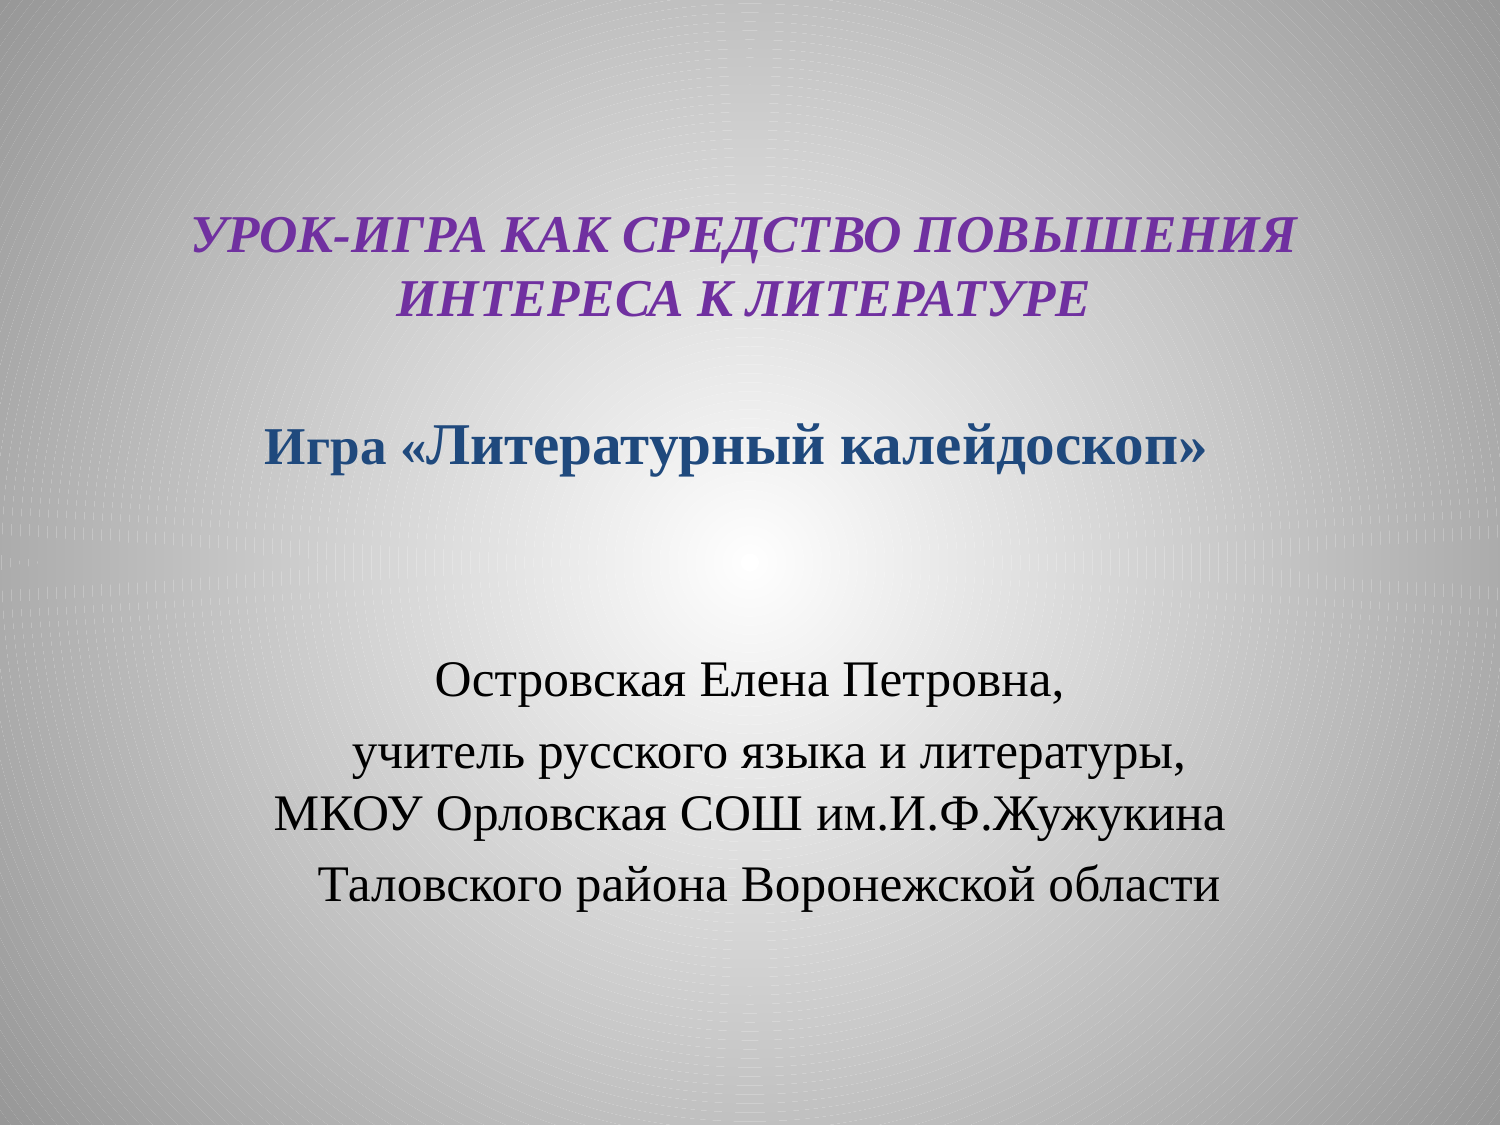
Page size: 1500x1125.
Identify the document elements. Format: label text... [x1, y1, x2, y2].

subtitle Островская Елена Петровна, учитель русского языка и литературы, МКОУ Орловская СОШ им.И.Ф.Жужукина Таловского района Воронежской области [225, 637, 1275, 925]
title УРОК-ИГРА КАК СРЕДСТВО ПОВЫШЕНИЯ ИНТЕРЕСА К ЛИТЕРАТУРЕ Игра «Литературный калейдоскоп» [100, 113, 1388, 563]
